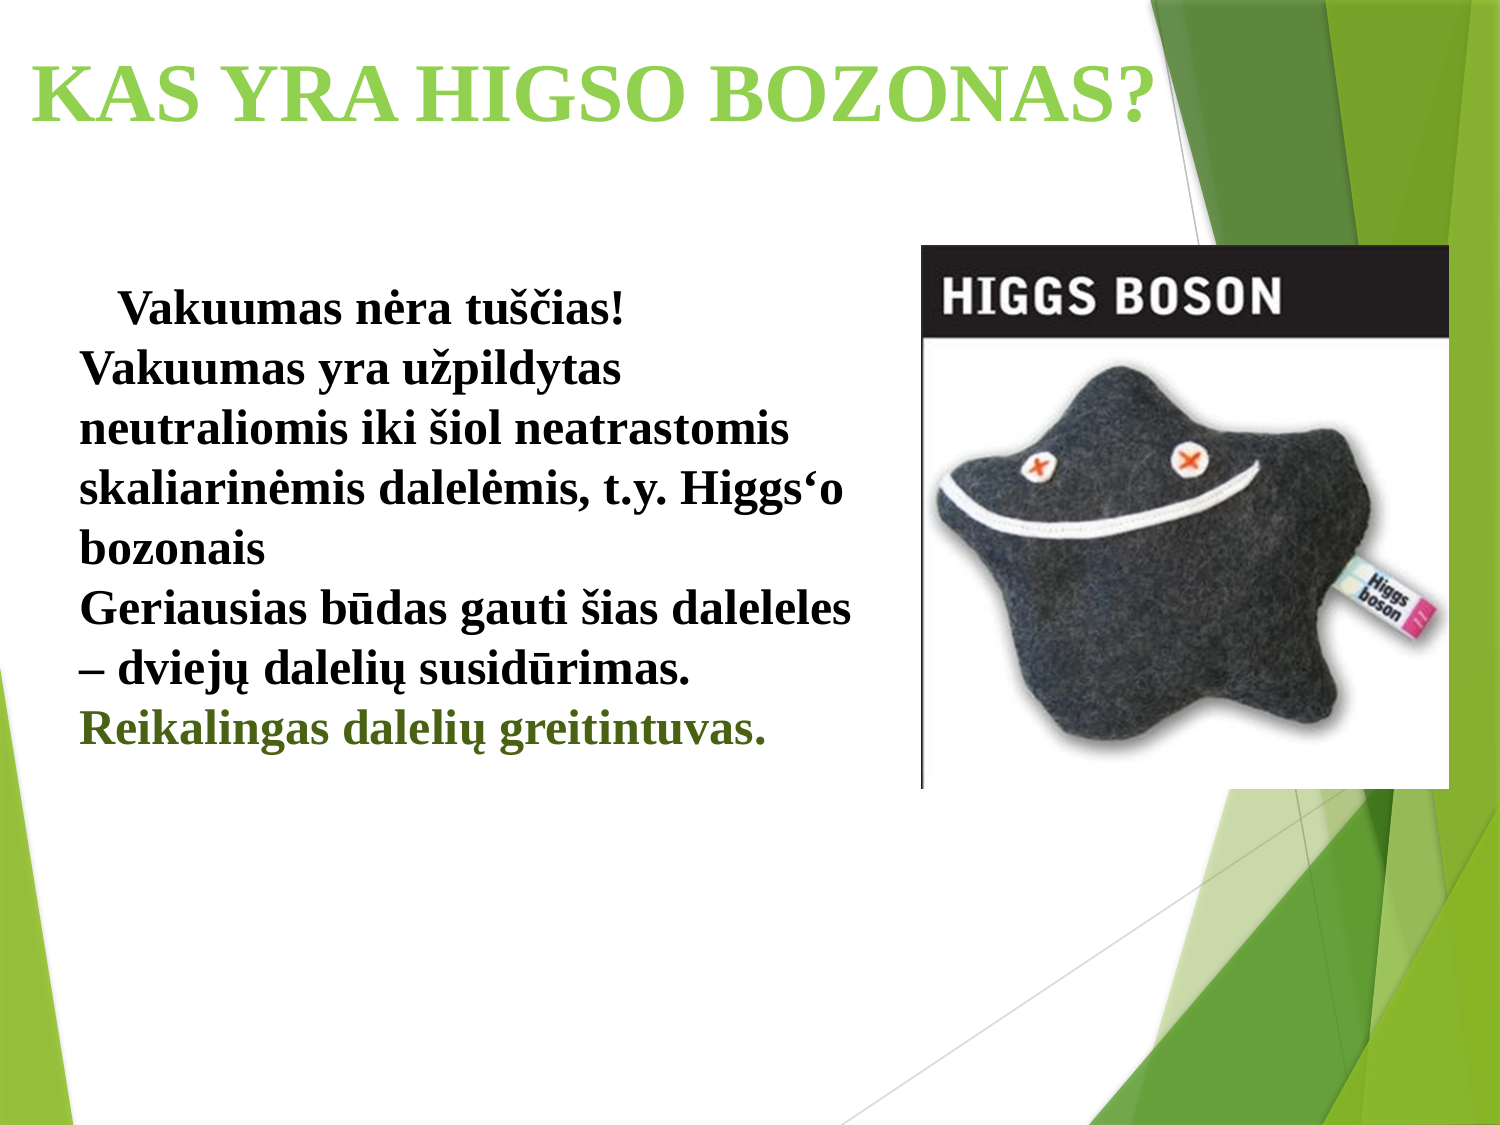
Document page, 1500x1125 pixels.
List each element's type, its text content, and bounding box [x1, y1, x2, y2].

text_box KAS YRA HIGSO BOZONAS? [4, 30, 1186, 146]
text_box Vakuumas nėra tuščias! Vakuumas yra užpildytas neutraliomis iki šiol neatrastomis skaliarinėmis dalelėmis, t.y. Higgs‘o bozonais Geriausias būdas gauti šias daleleles – dviejų dalelių susidūrimas. Reikalingas dalelių greitintuvas. [64, 267, 904, 762]
picture [921, 244, 1450, 790]
